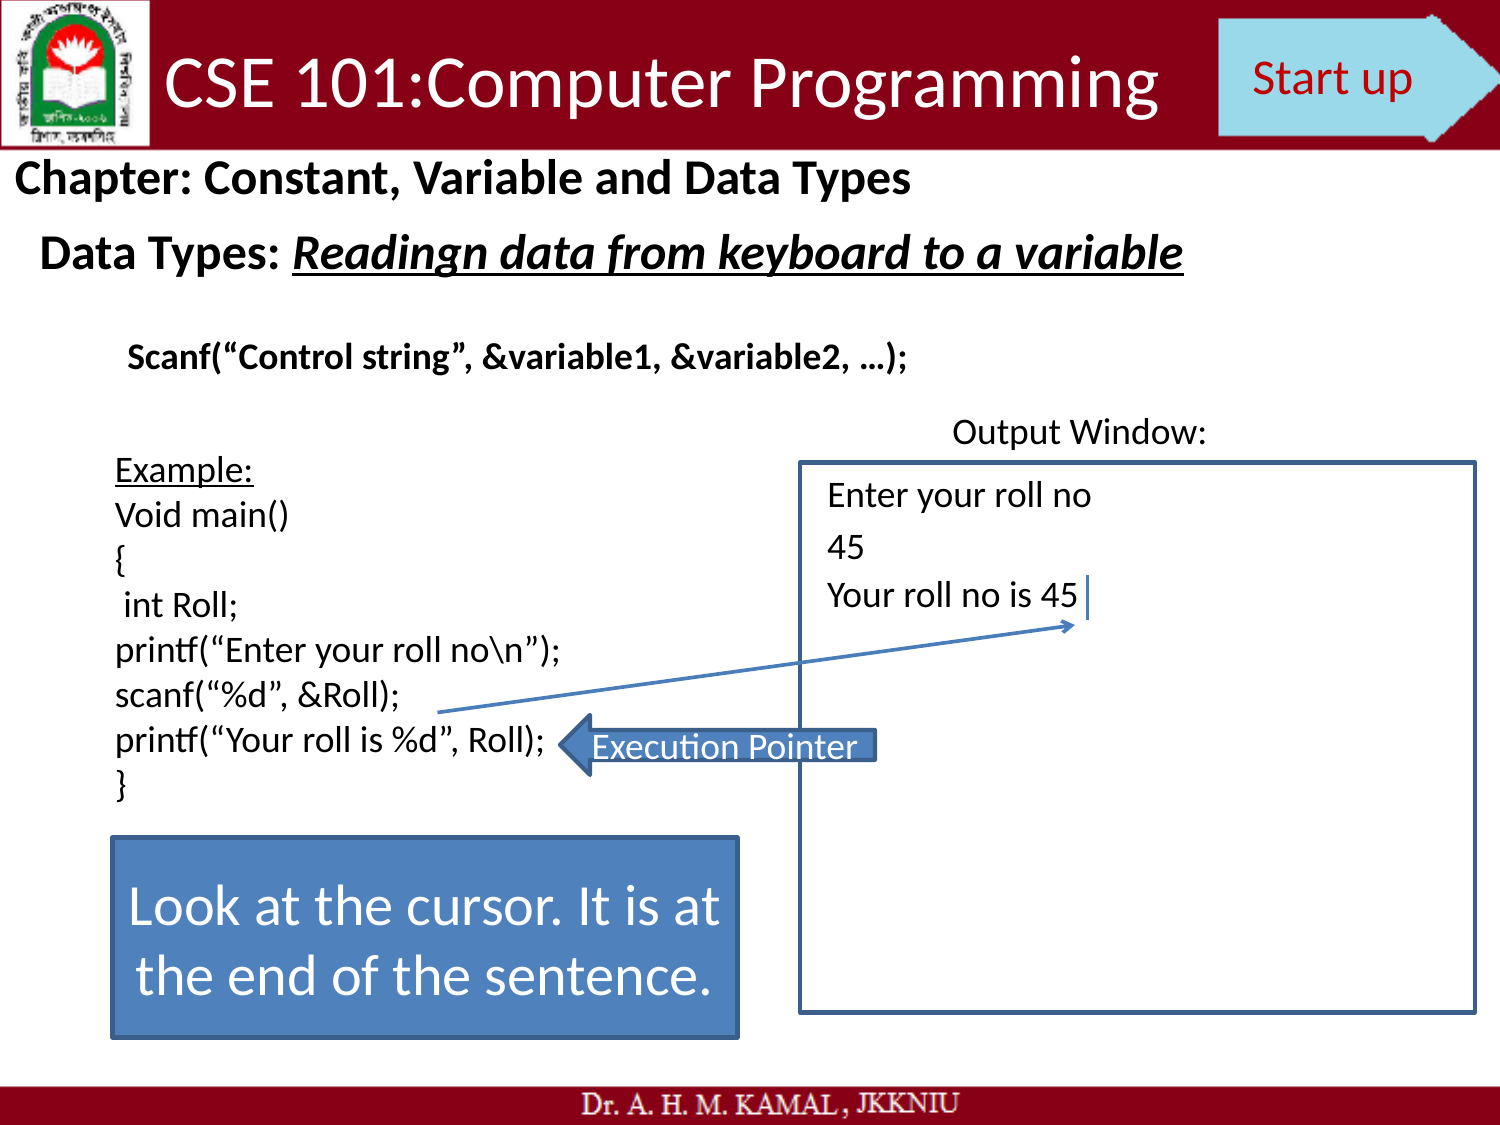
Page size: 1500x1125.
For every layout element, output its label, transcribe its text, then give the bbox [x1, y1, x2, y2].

text_box Look at the cursor. It is at the end of the sentence. [110, 835, 740, 1040]
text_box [437, 624, 1076, 713]
text_box Chapter: Constant, Variable and Data Types [0, 137, 1138, 213]
text_box [798, 460, 1477, 1015]
picture [0, 0, 1500, 1125]
text_box CSE 101:Computer Programming [149, 24, 1213, 130]
text_box Your roll no is 45 [812, 562, 1100, 623]
text_box Data Types: Readingn data from keyboard to a variable [24, 212, 1300, 288]
text_box Enter your roll no [812, 462, 1300, 523]
text_box Example: Void main() { int Roll; printf(“Enter your roll no\n”); scanf(“%d”, &Roll); printf(“Your roll is %d”, Roll); } [99, 437, 663, 858]
text_box Output Window: [937, 399, 1250, 460]
text_box Start up [1237, 37, 1450, 113]
text_box 45 [812, 514, 888, 562]
text_box Scanf(“Control string”, &variable1, &variable2, …); [112, 324, 1025, 385]
text_box Execution Pointer [557, 722, 878, 777]
